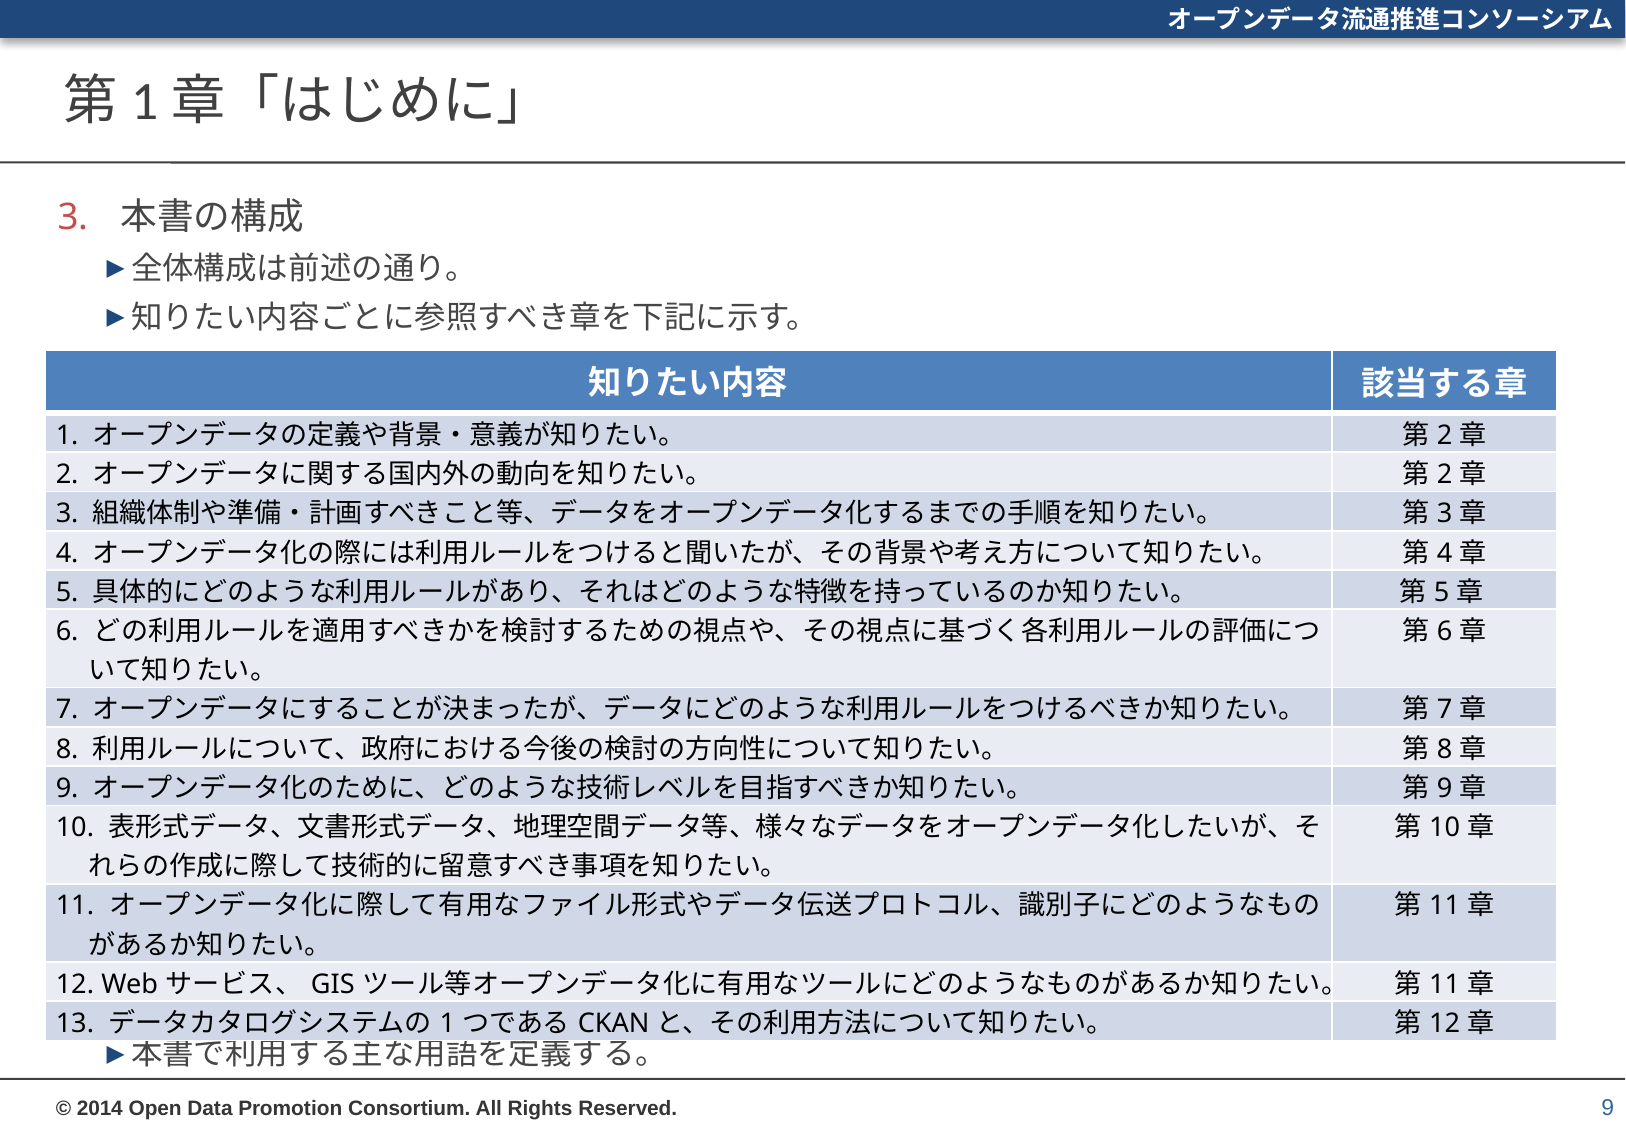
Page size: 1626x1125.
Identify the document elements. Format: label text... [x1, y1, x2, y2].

table_header 該当する章 [1333, 351, 1556, 410]
table_cell 第3章 [1333, 492, 1556, 530]
table_cell 3. 組織体制や準備・計画すべきこと等、データをオープンデータ化するまでの手順を知りたい。 [46, 492, 1331, 530]
table_cell 第4章 [1333, 532, 1556, 569]
table_cell 第5章 [1333, 571, 1556, 608]
table_cell 第9章 [1333, 767, 1556, 805]
table_header 知りたい内容 [46, 351, 1331, 410]
table_cell 12. Webサービス、GISツール等オープンデータ化に有用なツールにどのようなものがあるか知りたい。 [46, 963, 1331, 1000]
list 本書の構成 全体構成は前述の通り。 知りたい内容ごとに参照すべき章を下記に示す。 用語定義 本書で利用する主な用語を定義する。 [57, 187, 1559, 1083]
table_cell 9. オープンデータ化のために、どのような技術レベルを目指すべきか知りたい。 [46, 767, 1331, 805]
table_cell 10. 表形式データ、文書形式データ、地理空間データ等、様々なデータをオープンデータ化したいが、それらの作成に際して技術的に留意すべき事項を知りたい。 [46, 806, 1331, 883]
table_cell 7. オープンデータにすることが決まったが、データにどのような利用ルールをつけるべきか知りたい。 [46, 688, 1331, 726]
table_cell 第2章 [1333, 453, 1556, 491]
table_cell 2. オープンデータに関する国内外の動向を知りたい。 [46, 453, 1331, 491]
table_cell 5. 具体的にどのような利用ルールがあり、それはどのような特徴を持っているのか知りたい。 [46, 571, 1331, 608]
table_cell 4. オープンデータ化の際には利用ルールをつけると聞いたが、その背景や考え方について知りたい。 [46, 532, 1331, 569]
table_cell 第2章 [1333, 416, 1556, 451]
slide_number 9 [1557, 1082, 1625, 1125]
title 第1章「はじめに」 [63, 49, 1563, 146]
table_cell 1. オープンデータの定義や背景・意義が知りたい。 [46, 416, 1331, 451]
table_cell 6. どの利用ルールを適用すべきかを検討するための視点や、その視点に基づく各利用ルールの評価について知りたい。 [46, 610, 1331, 687]
table_cell 第10章 [1333, 806, 1556, 883]
table_cell 第11章 [1333, 963, 1556, 1000]
table_cell 第11章 [1333, 885, 1556, 961]
table_cell 第7章 [1333, 688, 1556, 726]
table_cell 第8章 [1333, 728, 1556, 765]
table_cell 8. 利用ルールについて、政府における今後の検討の方向性について知りたい。 [46, 728, 1331, 765]
table_cell 第6章 [1333, 610, 1556, 687]
table_cell 11. オープンデータ化に際して有用なファイル形式やデータ伝送プロトコル、識別子にどのようなものがあるか知りたい。 [46, 885, 1331, 961]
table_cell 第12章 [1333, 1002, 1556, 1040]
table_cell 13. データカタログシステムの1つであるCKANと、その利用方法について知りたい。 [46, 1002, 1331, 1040]
